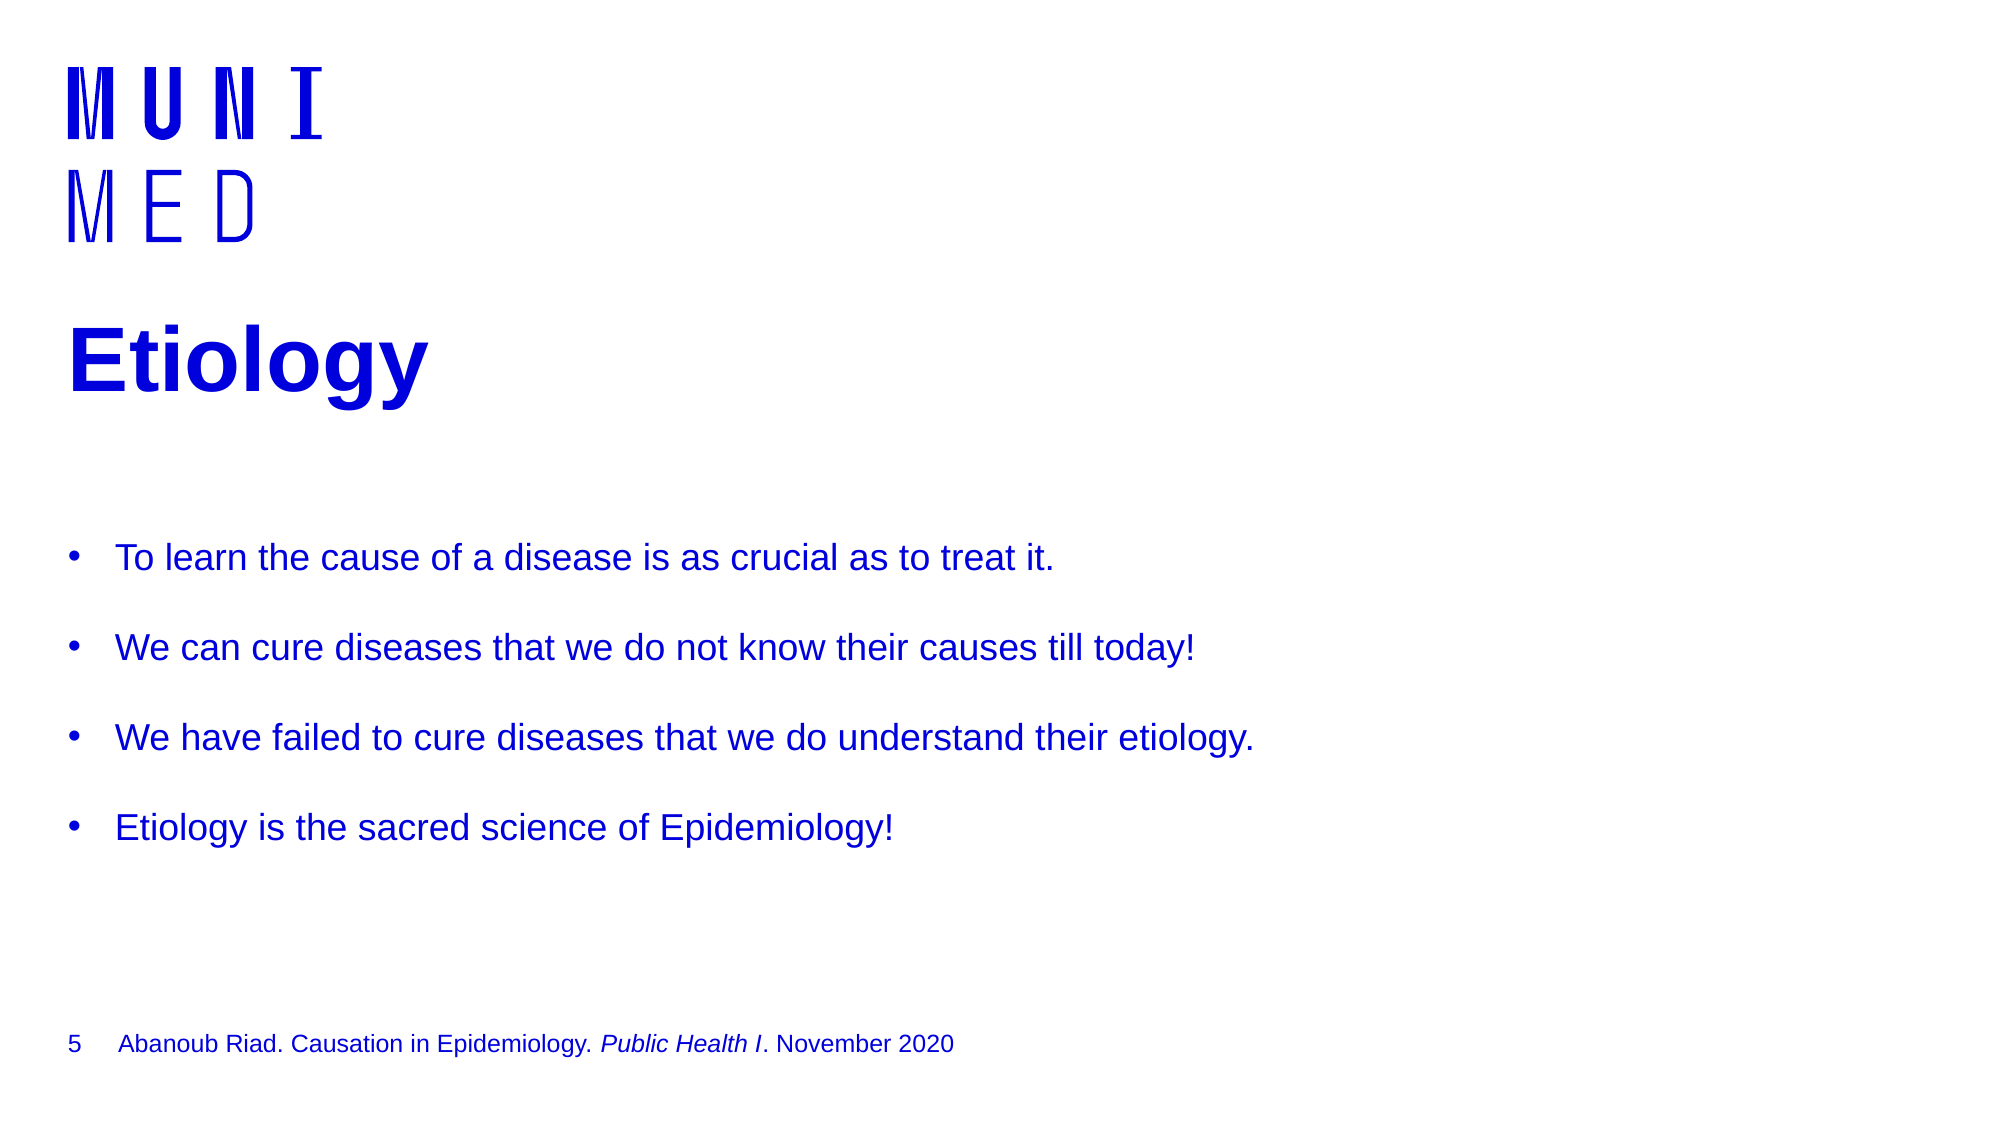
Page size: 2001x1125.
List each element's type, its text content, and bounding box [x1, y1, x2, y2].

footer Abanoub Riad. Causation in Epidemiology. Public Health I. November 2020 [118, 1021, 1418, 1063]
slide_number 5 [67, 1021, 110, 1063]
title Etiology [67, 317, 1932, 421]
text_box To learn the cause of a disease is as crucial as to treat it. We can cure diseases that we do not know their causes till today! We have failed to cure diseases that we do understand their etiology. Etiology is the sacred science of Epidemiology! [67, 487, 1298, 877]
